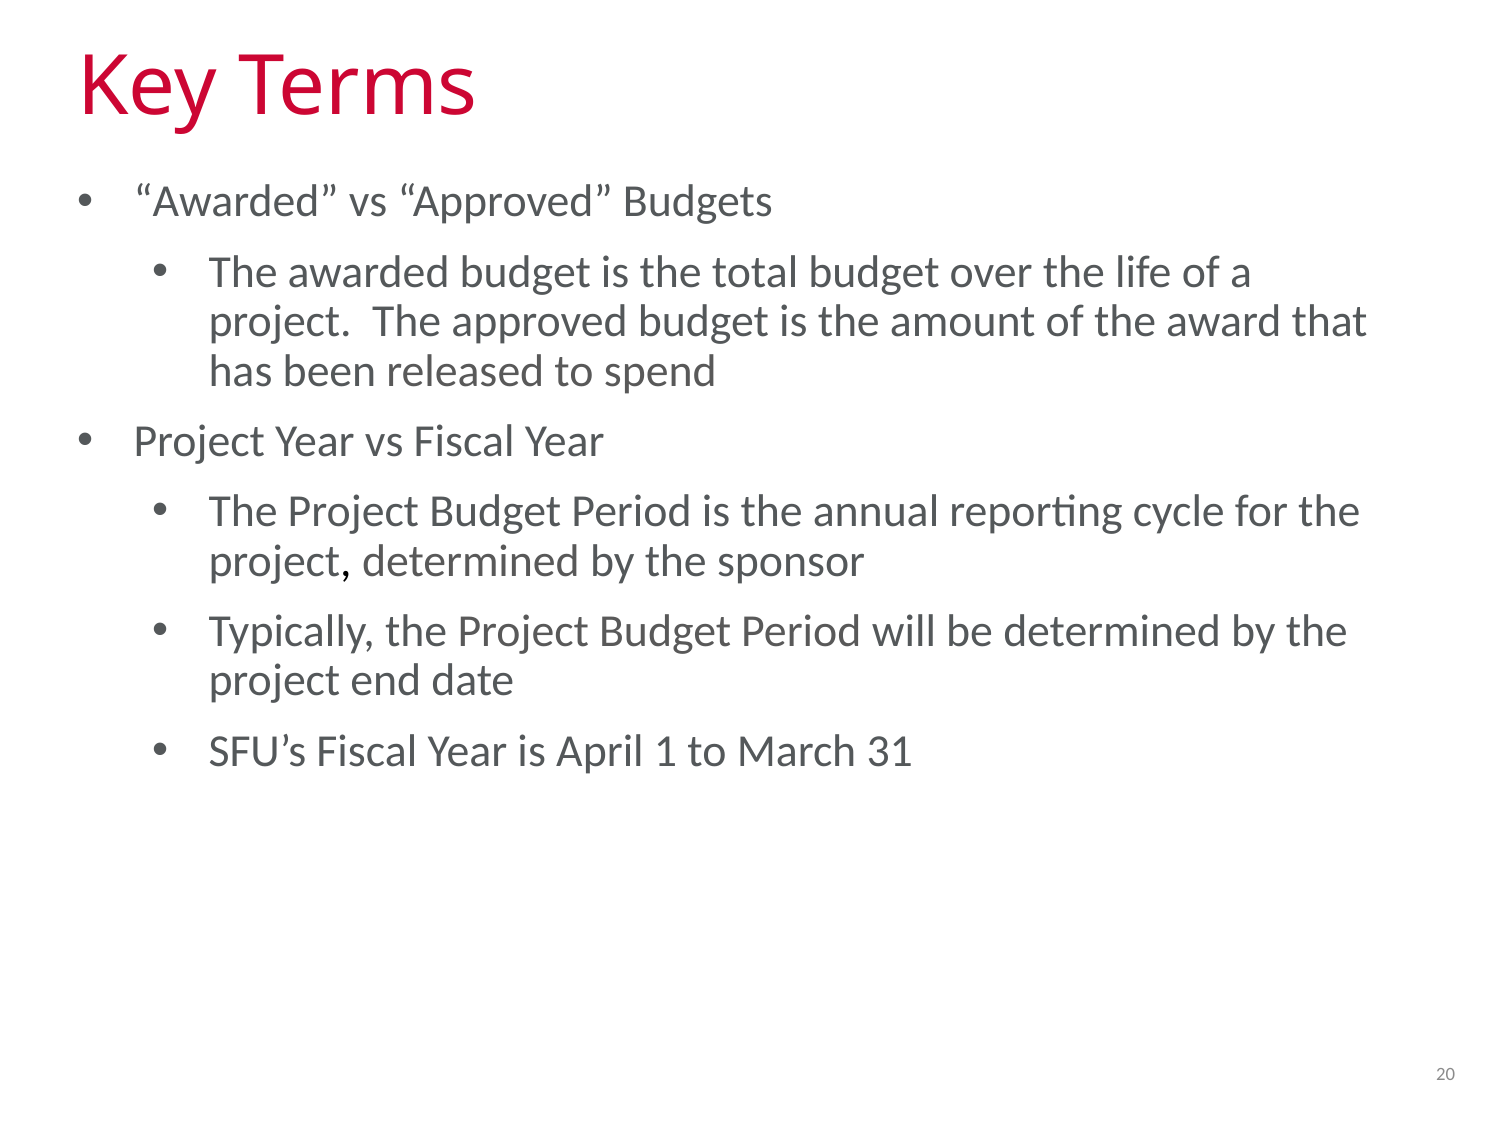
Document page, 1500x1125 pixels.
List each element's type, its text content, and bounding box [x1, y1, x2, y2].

text_box “Awarded” vs “Approved” Budgets The awarded budget is the total budget over the life of a project. The approved budget is the amount of the award that has been released to spend Project Year vs Fiscal Year The Project Budget Period is the annual reporting cycle for the project, determined by the sponsor Typically, the Project Budget Period will be determined by the project end date SFU’s Fiscal Year is April 1 to March 31 [62, 170, 1386, 829]
text_box 20 [1417, 1042, 1470, 1103]
title Key Terms [62, 62, 1313, 170]
